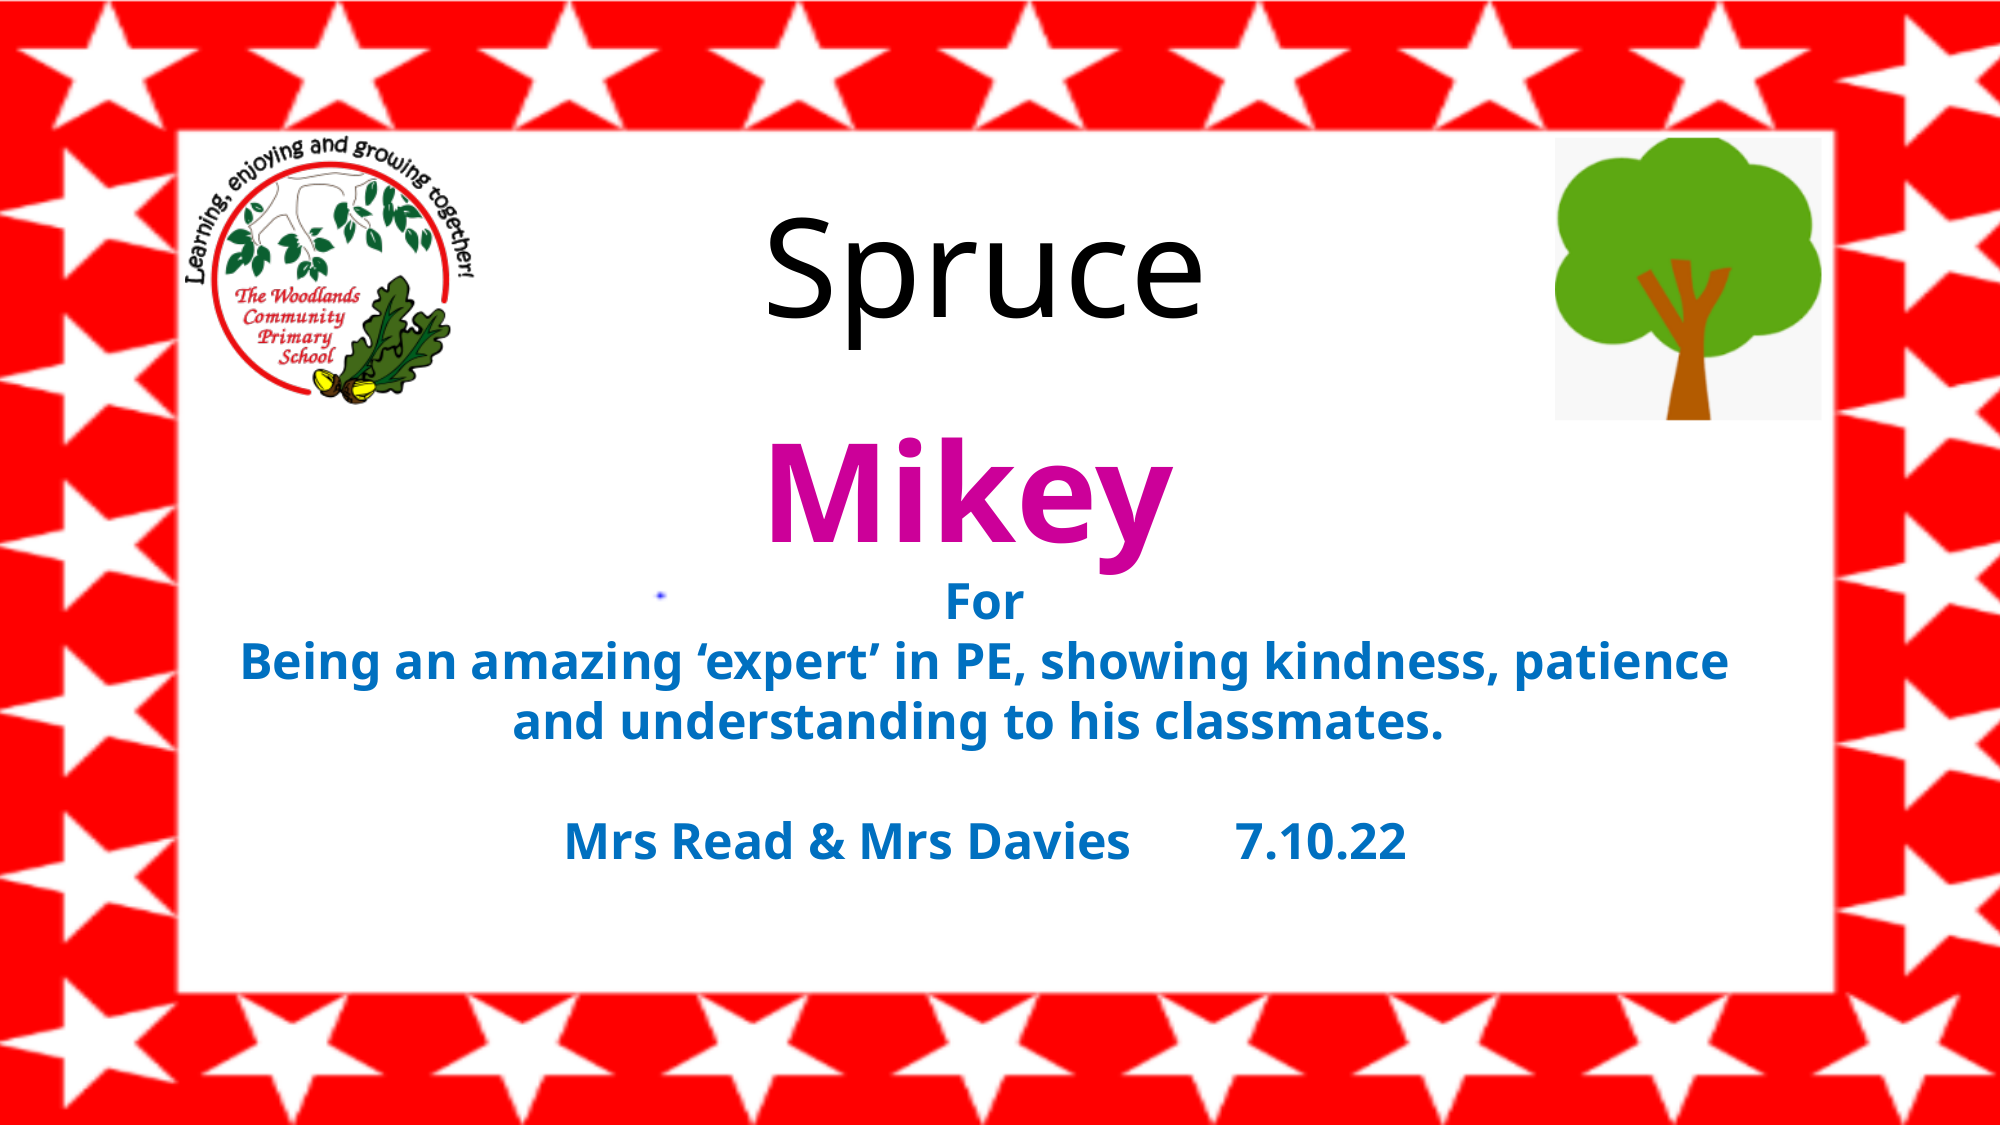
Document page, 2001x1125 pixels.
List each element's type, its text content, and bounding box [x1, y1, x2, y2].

picture [0, 0, 2000, 1125]
text_box Spruce Mikey For Being an amazing ‘expert’ in PE, showing kindness, patience and understanding to his classmates. Mrs Read & Mrs Davies 7.10.22 [185, 405, 437, 937]
text_box Spruce Mikey For Being an amazing ‘expert’ in PE, showing kindness, patience and understanding to his classmates. Mrs Read & Mrs Davies 7.10.22 [1563, 422, 1785, 937]
